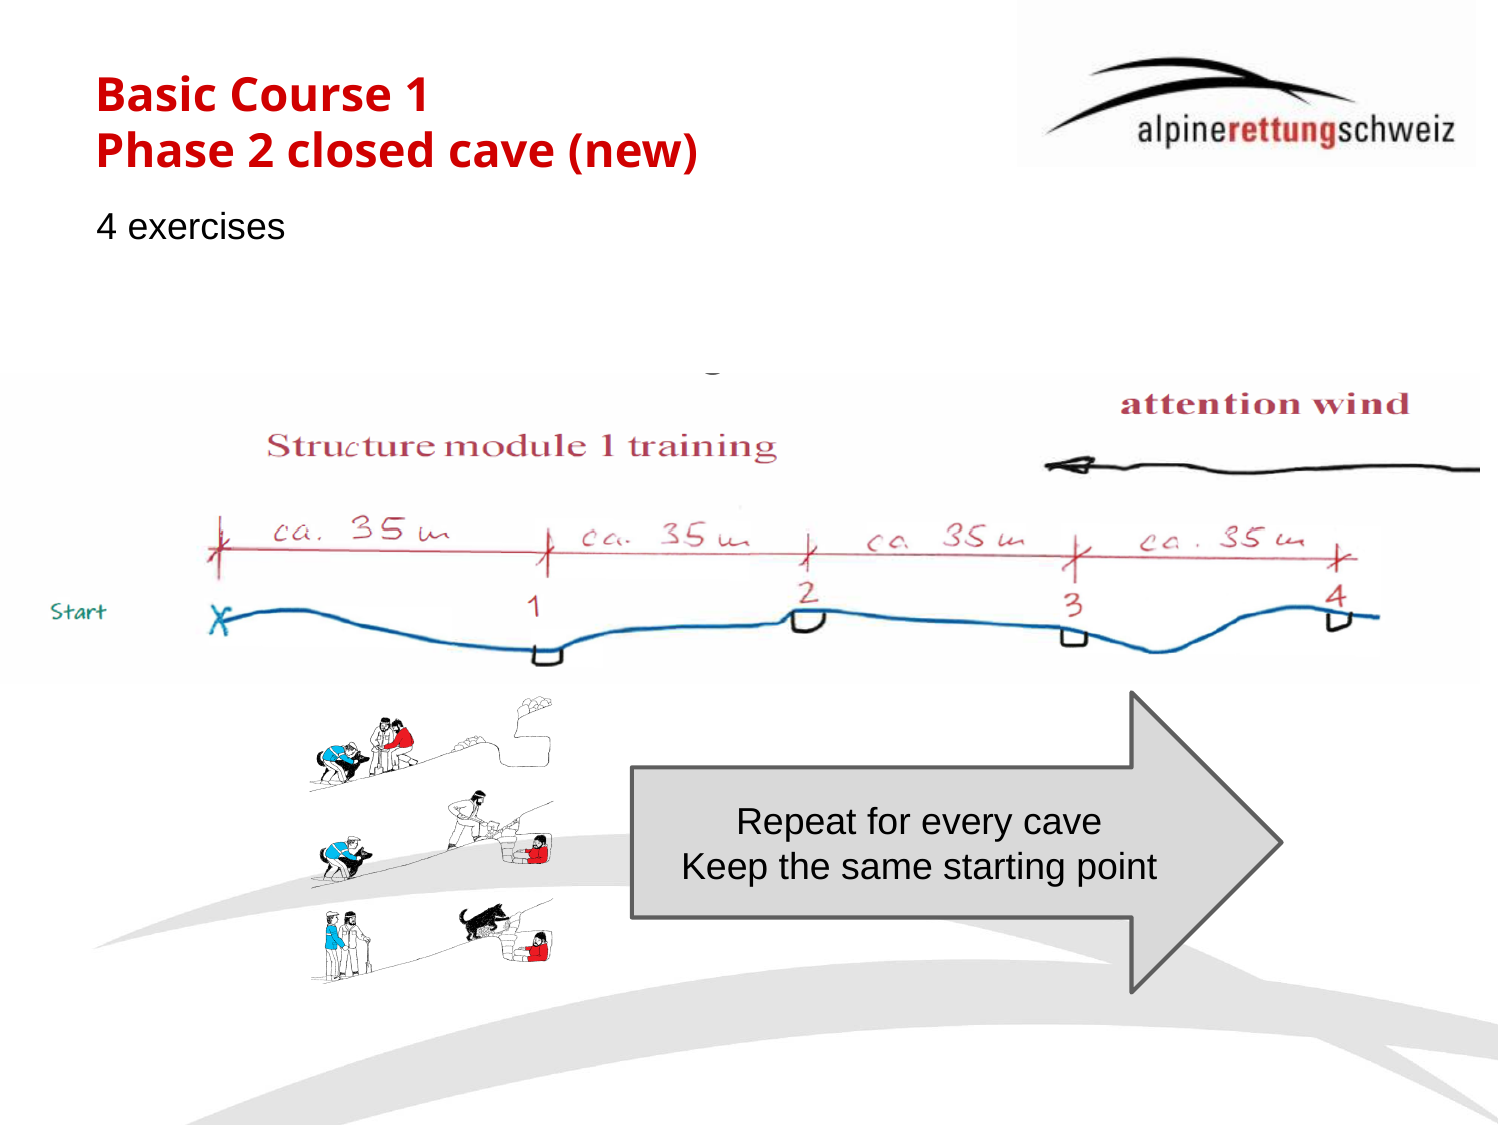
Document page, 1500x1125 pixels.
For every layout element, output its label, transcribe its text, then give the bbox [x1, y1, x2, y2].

text_box Repeat for every cave Keep the same starting point [629, 692, 1284, 995]
title Basic Course 1 Phase 2 closed cave (new) [81, 32, 880, 209]
picture [0, 373, 1498, 1125]
picture [1017, 0, 1476, 167]
text_box 4 exercises [81, 195, 500, 255]
